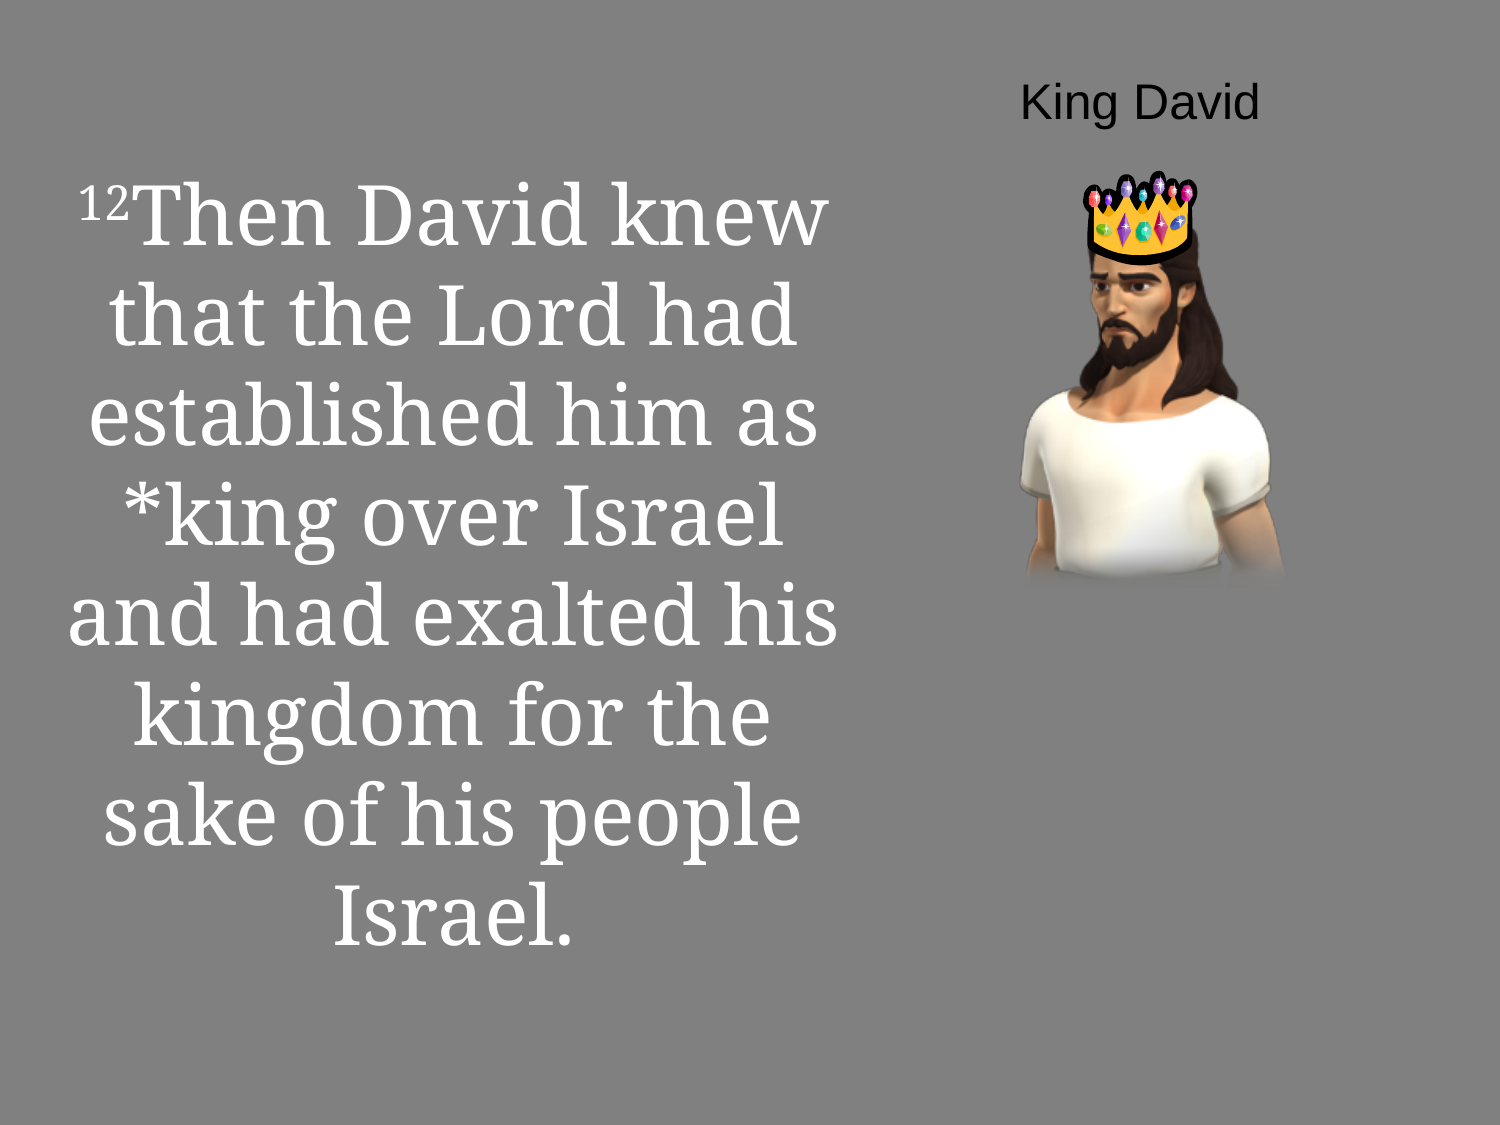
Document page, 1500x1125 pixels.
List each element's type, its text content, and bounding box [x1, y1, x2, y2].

picture [1019, 168, 1341, 589]
text_box King David [965, 62, 1316, 138]
title 12Then David knew that the Lord had established him as *king over Israel and had exalted his kingdom for the sake of his people Israel. [50, 62, 858, 1063]
